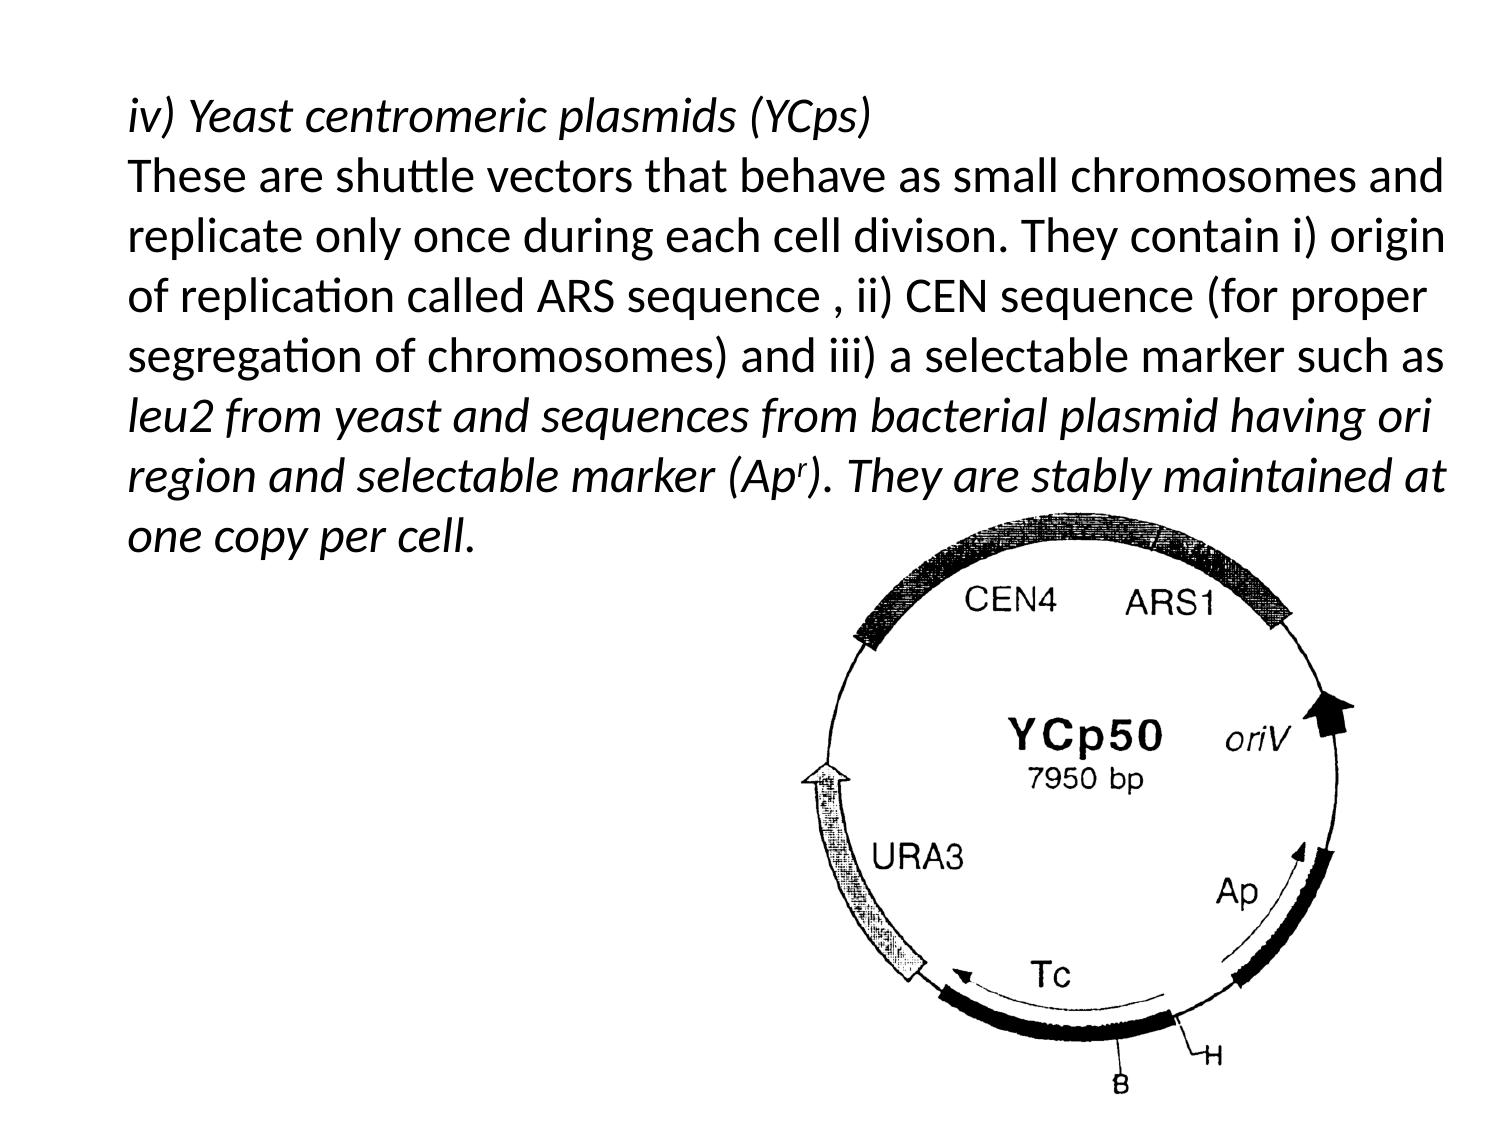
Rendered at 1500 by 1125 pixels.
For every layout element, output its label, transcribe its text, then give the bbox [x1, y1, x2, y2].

picture [799, 512, 1381, 1097]
text_box iv) Yeast centromeric plasmids (YCps) These are shuttle vectors that behave as small chromosomes and replicate only once during each cell divison. They contain i) origin of replication called ARS sequence , ii) CEN sequence (for proper segregation of chromosomes) and iii) a selectable marker such as leu2 from yeast and sequences from bacterial plasmid having ori region and selectable marker (Apr). They are stably maintained at one copy per cell. [112, 74, 1500, 570]
